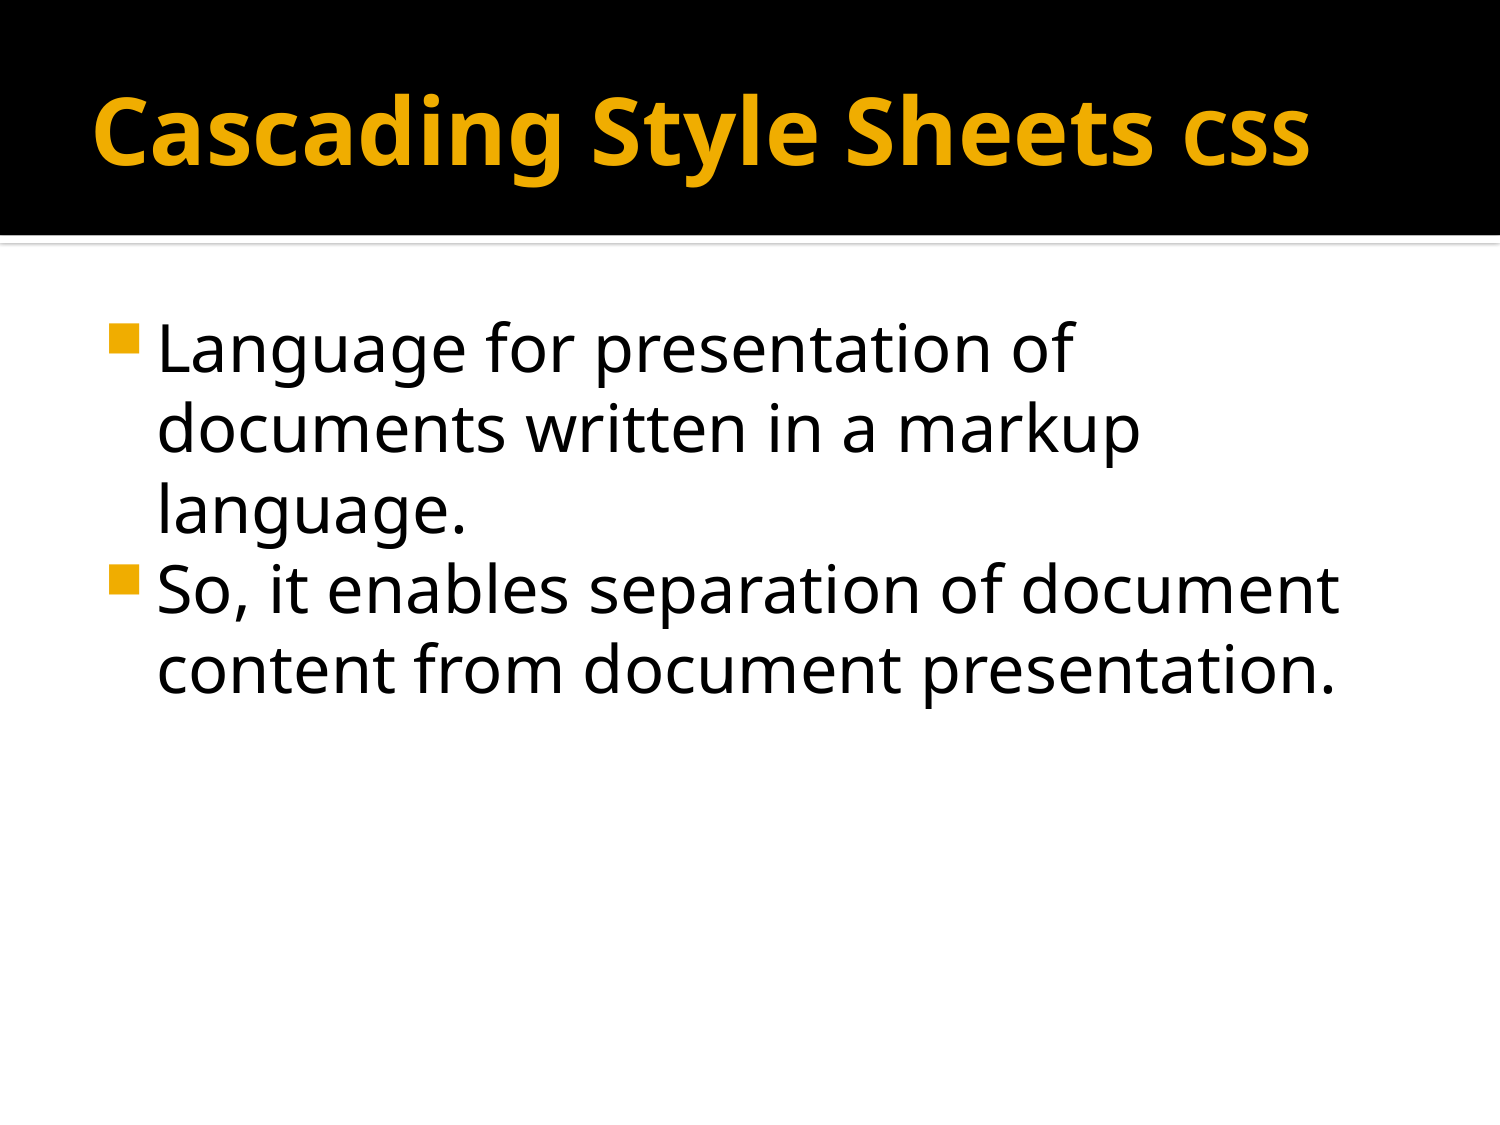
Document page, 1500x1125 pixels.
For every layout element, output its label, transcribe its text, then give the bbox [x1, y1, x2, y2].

list Language for presentation of documents written in a markup language. So, it enables separation of document content from document presentation. [75, 291, 1425, 1050]
title Cascading Style Sheets CSS [75, 25, 1425, 231]
